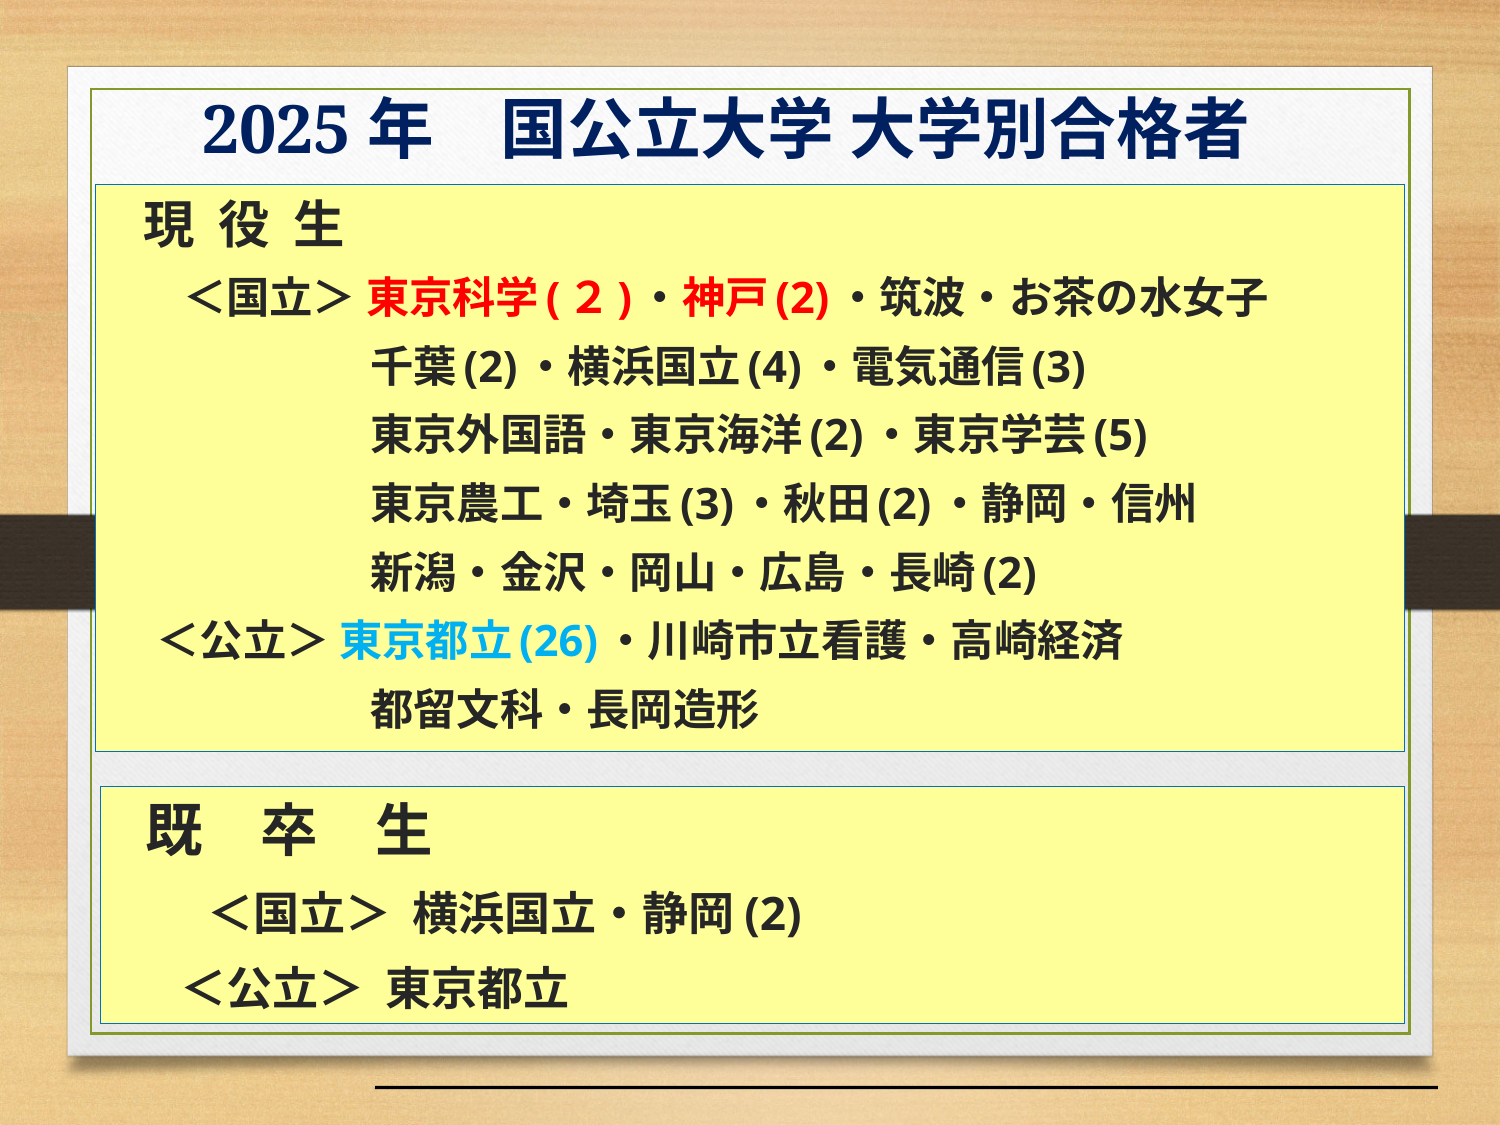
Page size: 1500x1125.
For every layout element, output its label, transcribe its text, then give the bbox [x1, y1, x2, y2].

picture [0, 0, 1500, 1125]
list 現 役 生 ＜国立＞ 東京科学(２)・神戸(2)・筑波・お茶の水女子 千葉(2)・横浜国立(4)・電気通信(3) 東京外国語・東京海洋(2)・東京学芸(5) 東京農工・埼玉(3)・秋田(2)・静岡・信州 新潟・金沢・岡山・広島・長崎(2) ＜公立＞ 東京都立(26)・川崎市立看護・高崎経済 都留文科・長岡造形 [95, 184, 1405, 752]
title 2025年 国公立大学 大学別合格者 [135, 74, 1317, 180]
list 既 卒 生 ＜国立＞ 横浜国立・静岡(2) ＜公立＞ 東京都立 [100, 786, 1405, 1024]
